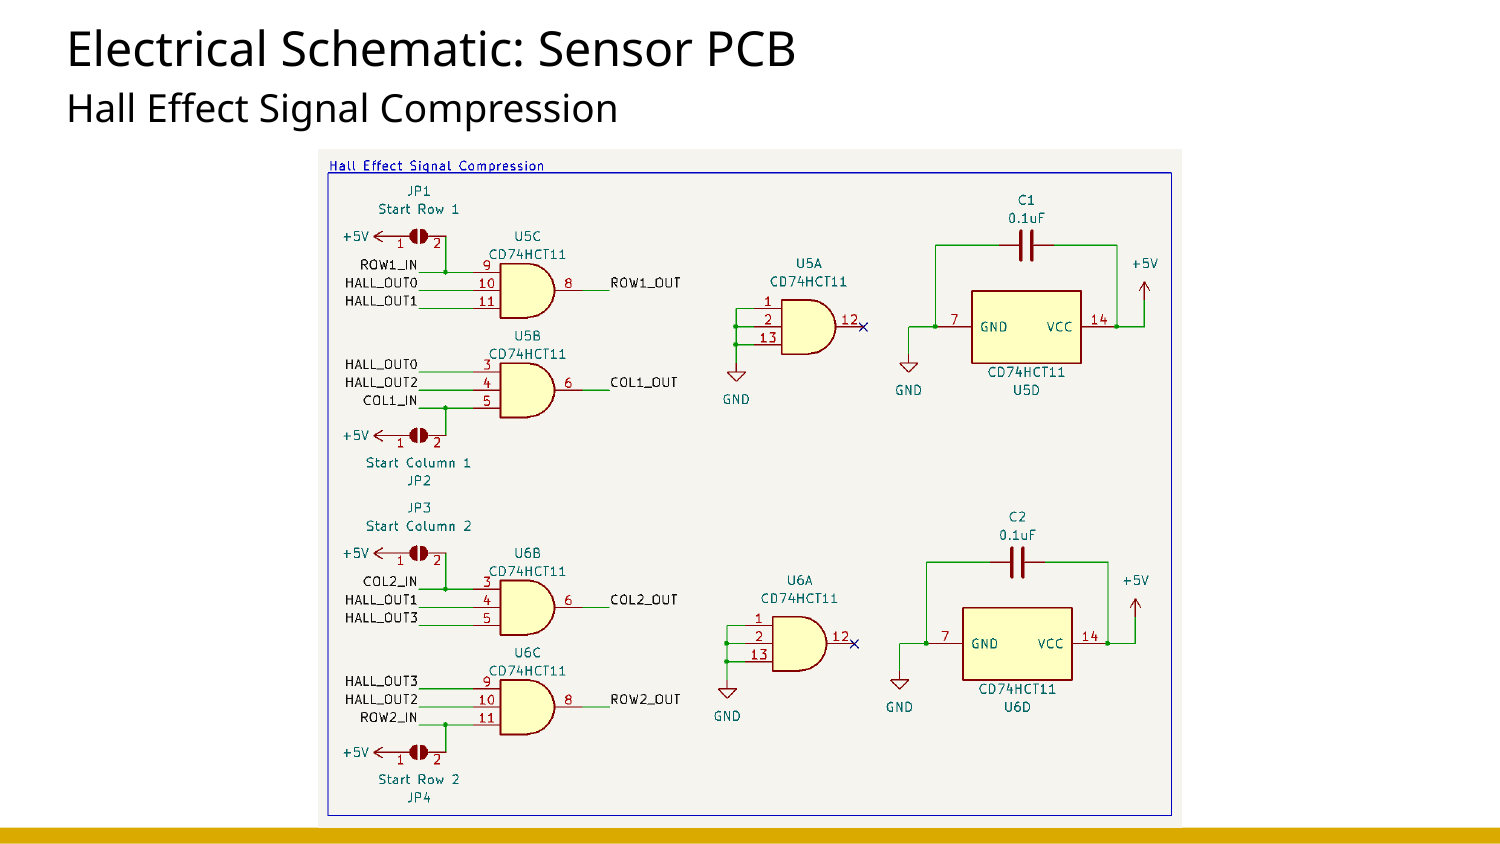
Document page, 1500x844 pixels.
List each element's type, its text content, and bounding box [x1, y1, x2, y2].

picture [318, 149, 1182, 829]
title Electrical Schematic: Sensor PCB Hall Effect Signal Compression [51, 0, 1449, 150]
